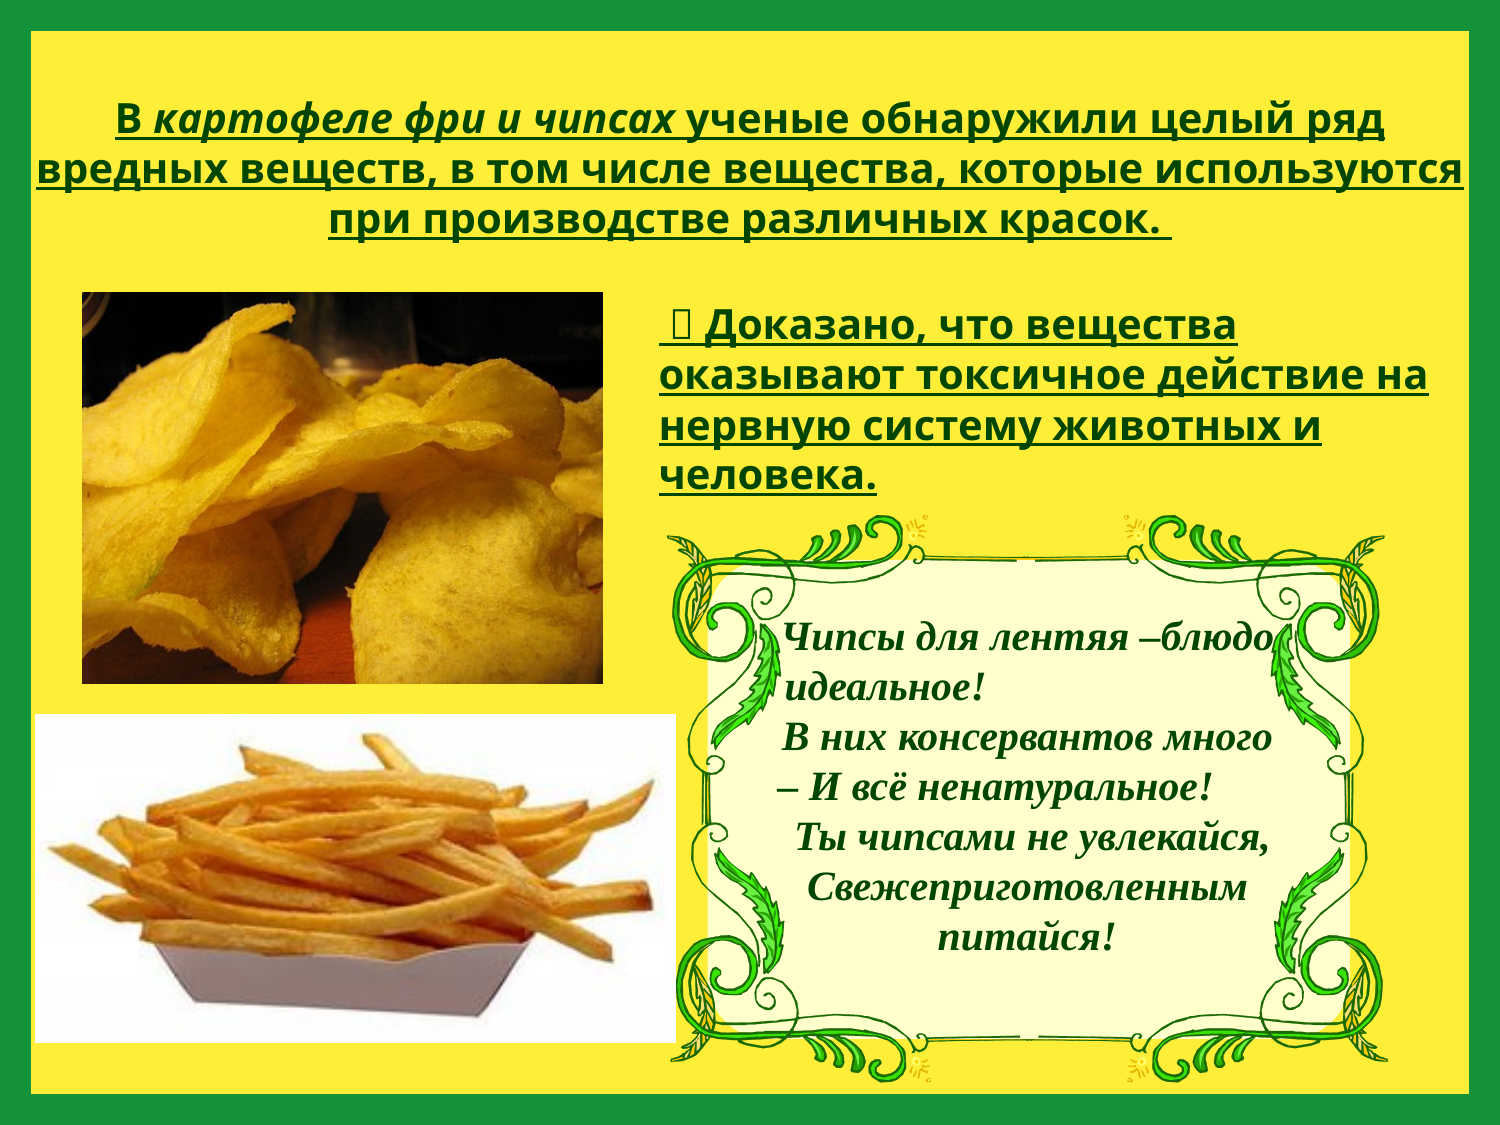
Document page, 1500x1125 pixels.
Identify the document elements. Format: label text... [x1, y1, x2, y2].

text_box [0, 0, 1500, 84]
text_box  Доказано, что вещества оказывают токсичное действие на нервную систему животных и человека. [643, 290, 1447, 506]
picture [81, 292, 603, 684]
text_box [666, 514, 1388, 1083]
text_box [0, 250, 1500, 1125]
text_box В картофеле фри и чипсах ученые обнаружили целый ряд вредных веществ, в том числе вещества, которые используются при производстве различных красок. [0, 84, 1500, 250]
picture [34, 714, 677, 1044]
